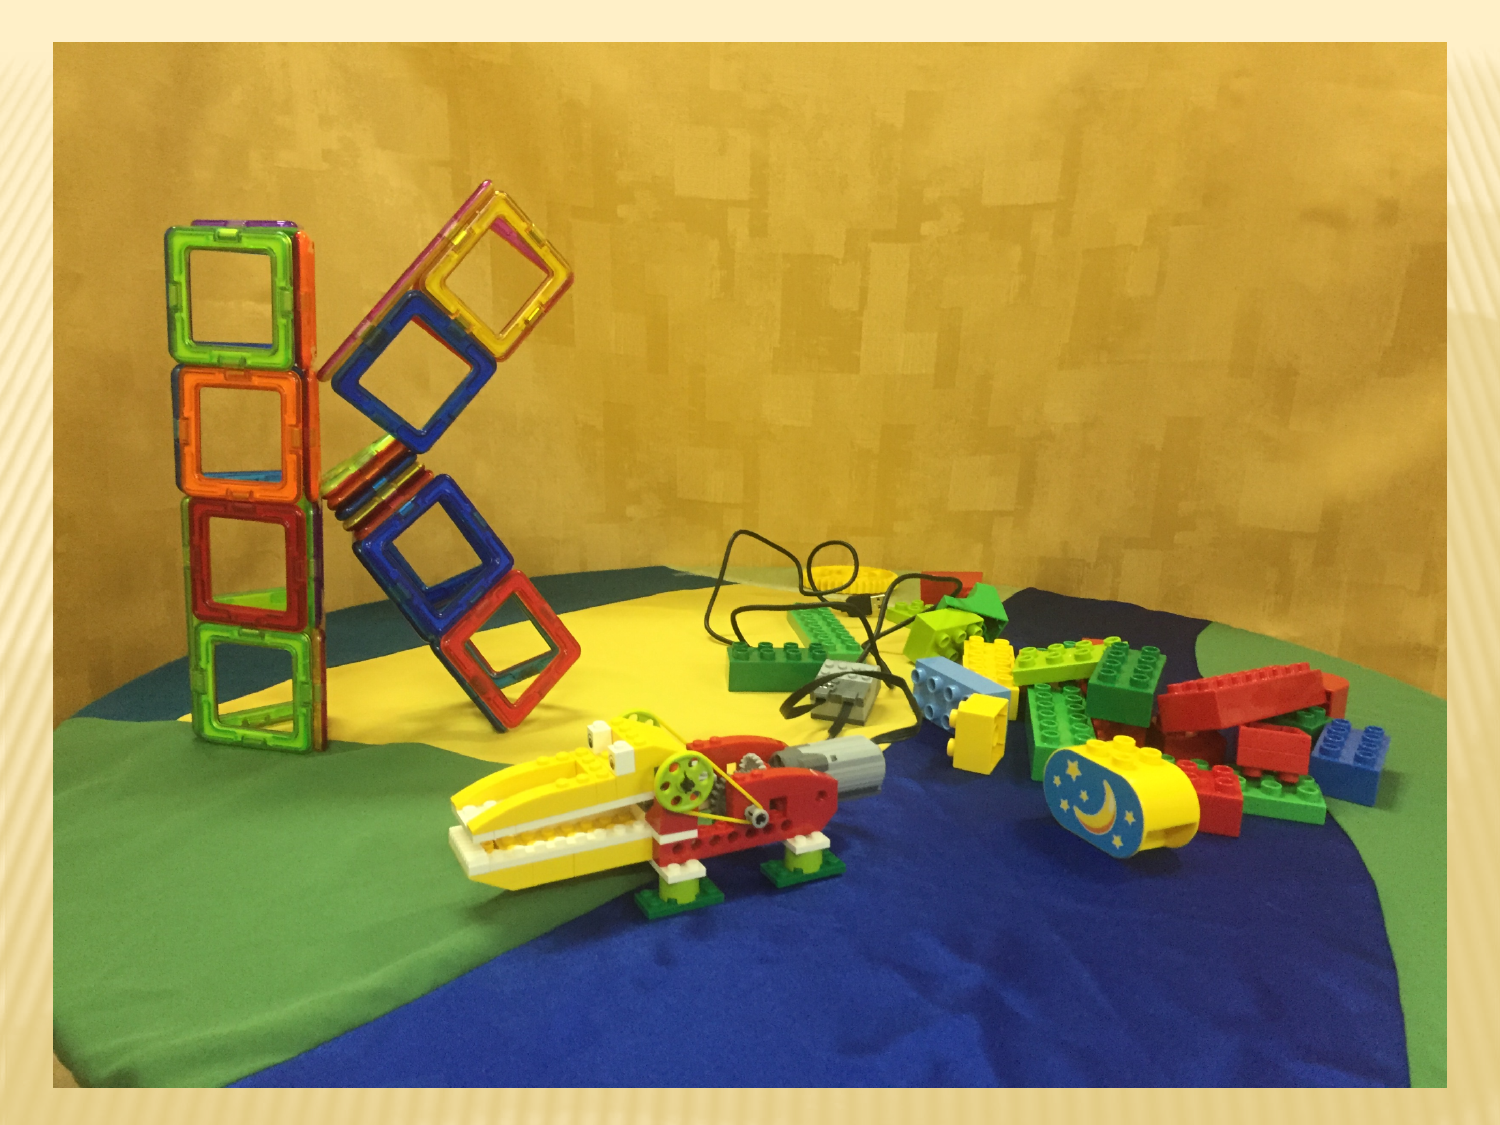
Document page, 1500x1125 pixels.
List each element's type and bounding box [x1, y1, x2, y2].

picture [52, 42, 1448, 1089]
